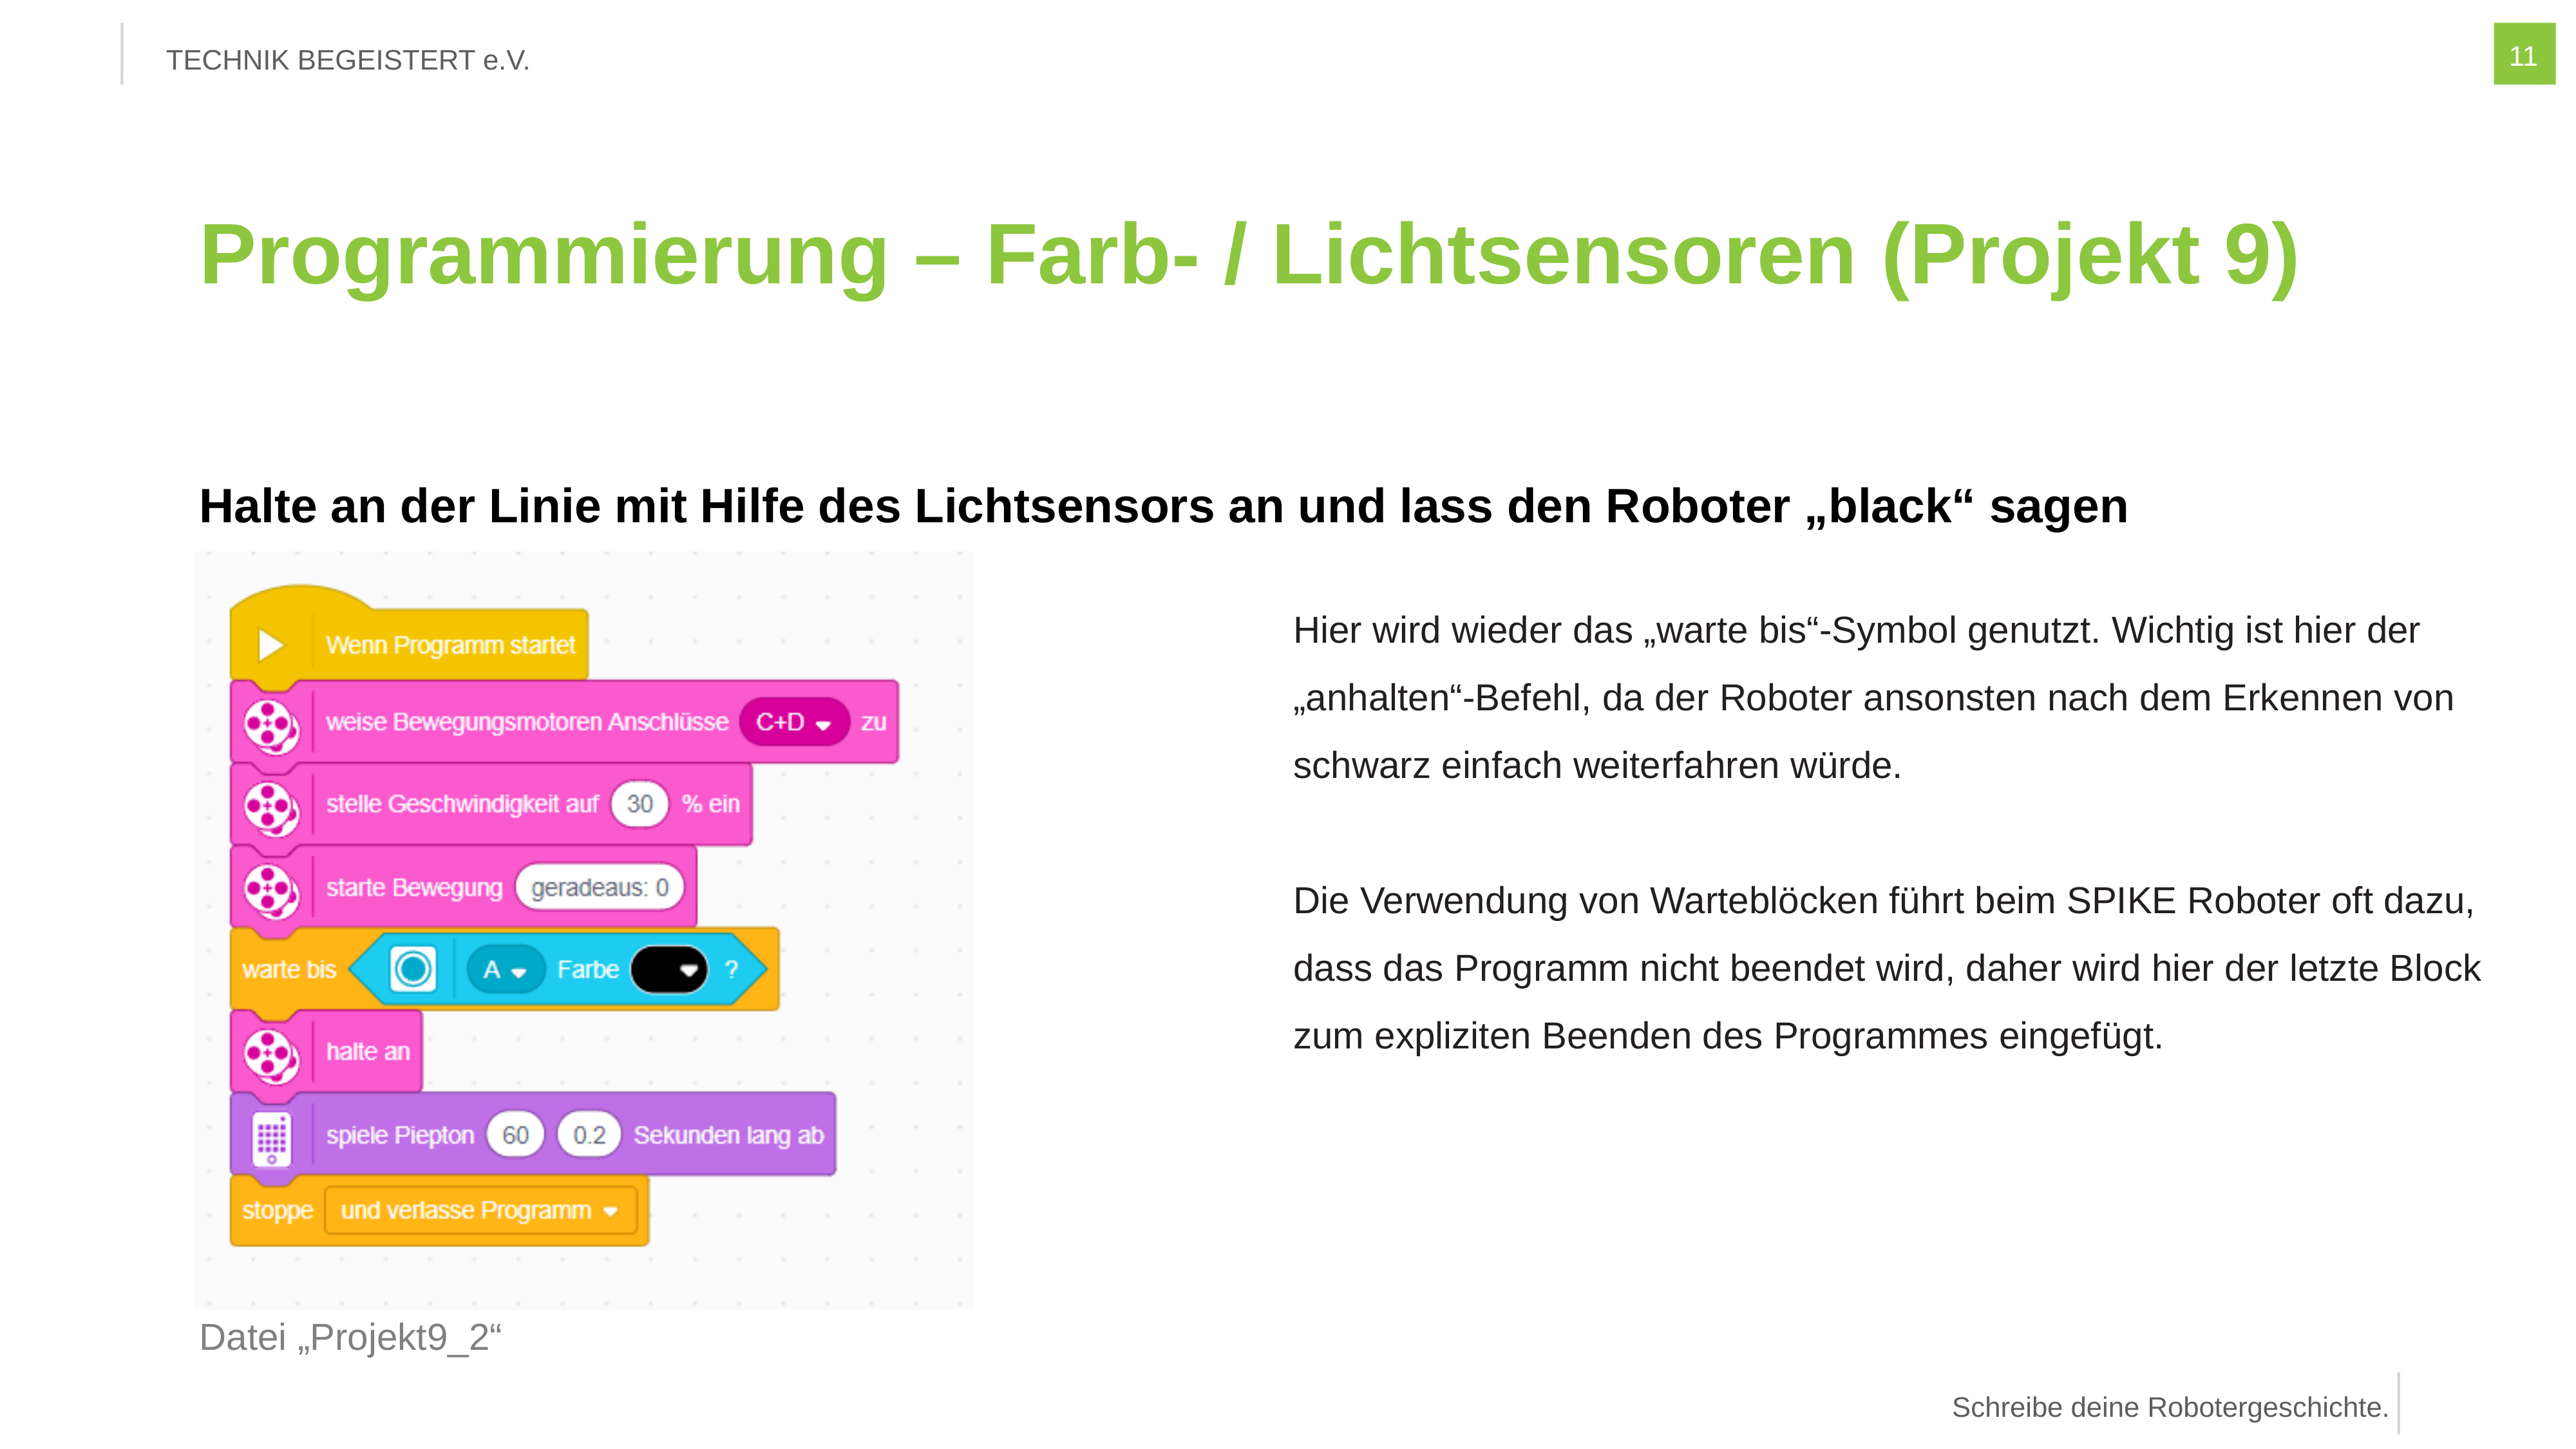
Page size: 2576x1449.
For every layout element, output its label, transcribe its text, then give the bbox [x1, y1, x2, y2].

text_box [2494, 23, 2556, 32]
text_box Hier wird wieder das „warte bis“-Symbol genutzt. Wichtig ist hier der „anhalten“-Befehl, da der Roboter ansonsten nach dem Erkennen von schwarz einfach weiterfahren würde. Die Verwendung von Warteblöcken führt beim SPIKE Roboter oft dazu, dass das Programm nicht beendet wird, daher wird hier der letzte Block zum expliziten Beenden des Programmes eingefügt. [1287, 578, 2490, 1201]
text_box [2494, 78, 2556, 85]
picture [194, 551, 974, 1310]
slide_number 11 [2488, 32, 2559, 78]
title Programmierung – Farb- / Lichtsensoren (Projekt 9) [194, 128, 2490, 371]
list Halte an der Linie mit Hilfe des Lichtsensors an und lass den Roboter „black“ sagen [194, 439, 2490, 1340]
text_box Datei „Projekt9_2“ [194, 1284, 1396, 1376]
